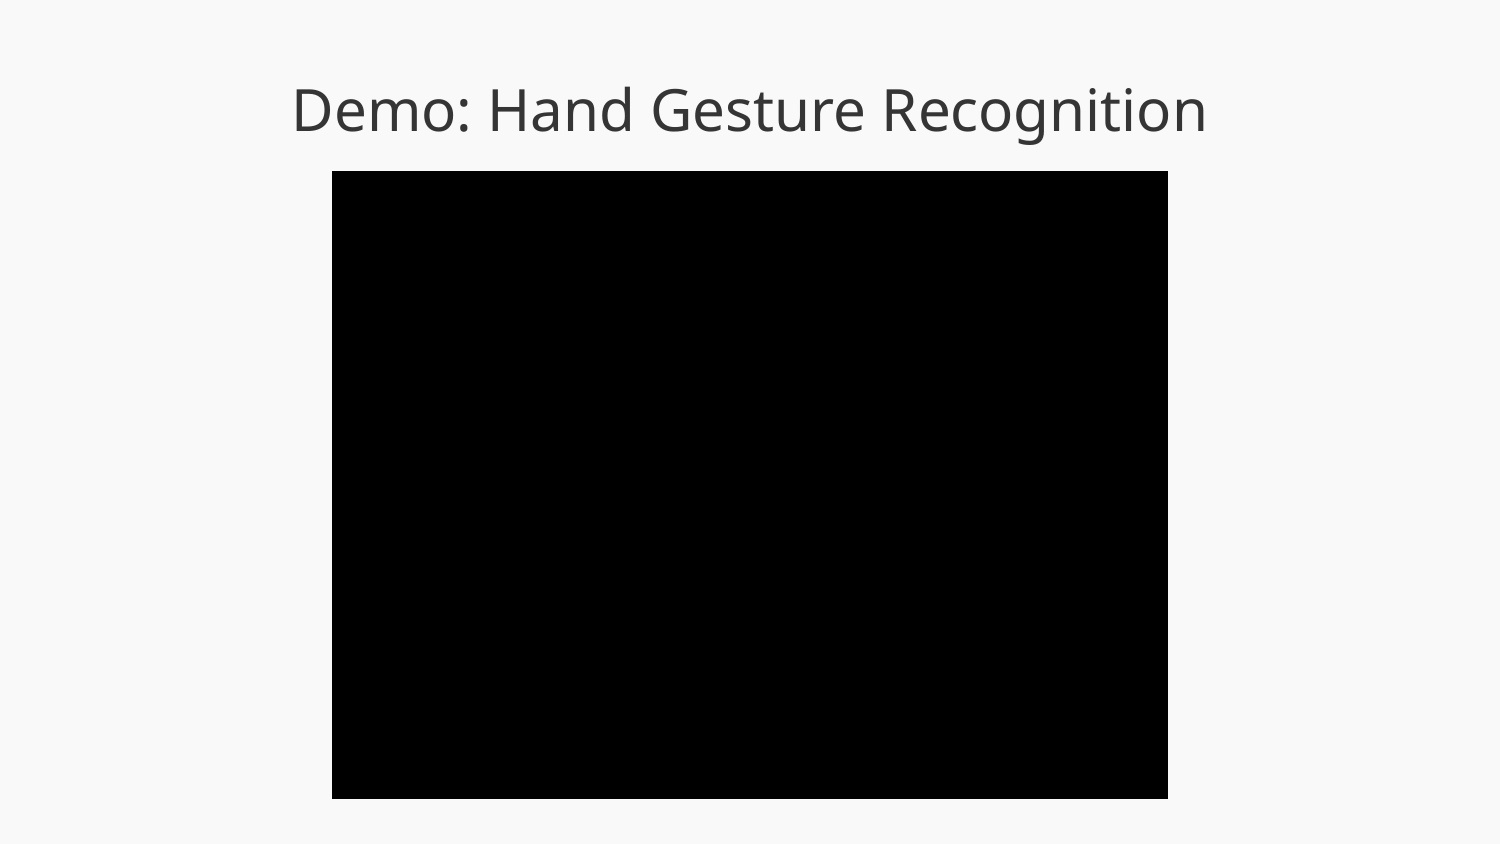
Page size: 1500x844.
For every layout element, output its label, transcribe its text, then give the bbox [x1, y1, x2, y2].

picture [332, 171, 1168, 799]
title Demo: Hand Gesture Recognition [116, 88, 1383, 129]
